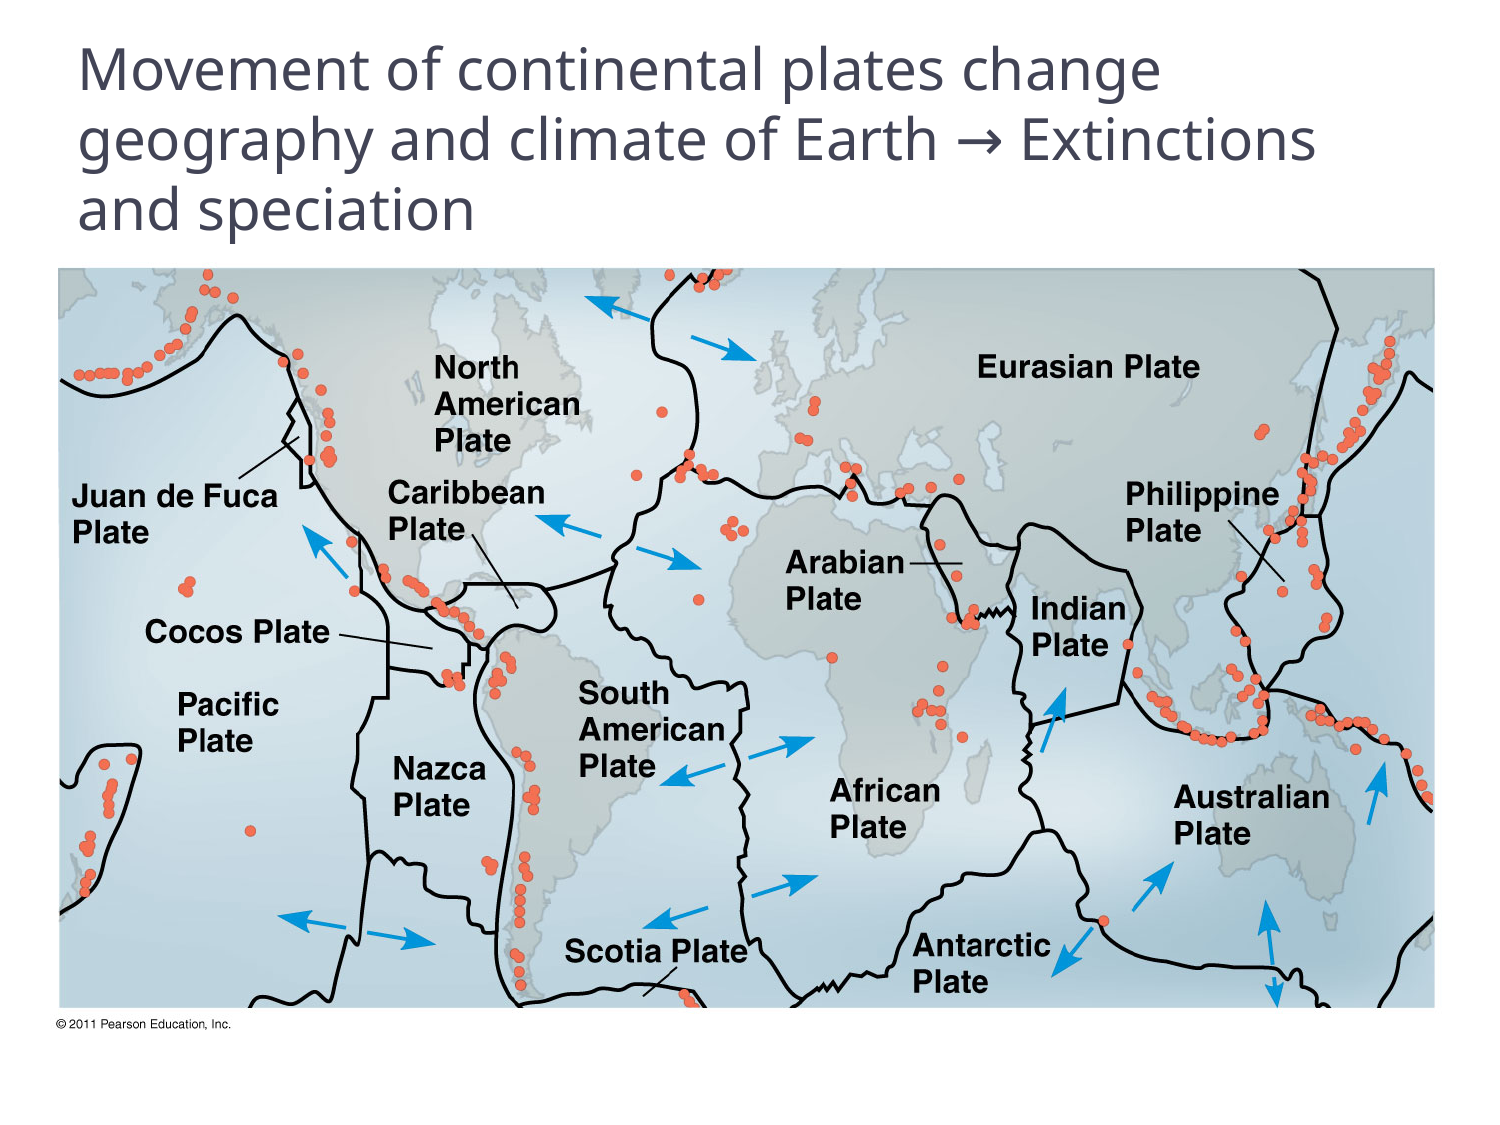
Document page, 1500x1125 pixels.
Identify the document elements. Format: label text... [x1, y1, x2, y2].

picture [49, 262, 1443, 1040]
title Movement of continental plates change geography and climate of Earth → Extinctions and speciation [62, 50, 1450, 225]
